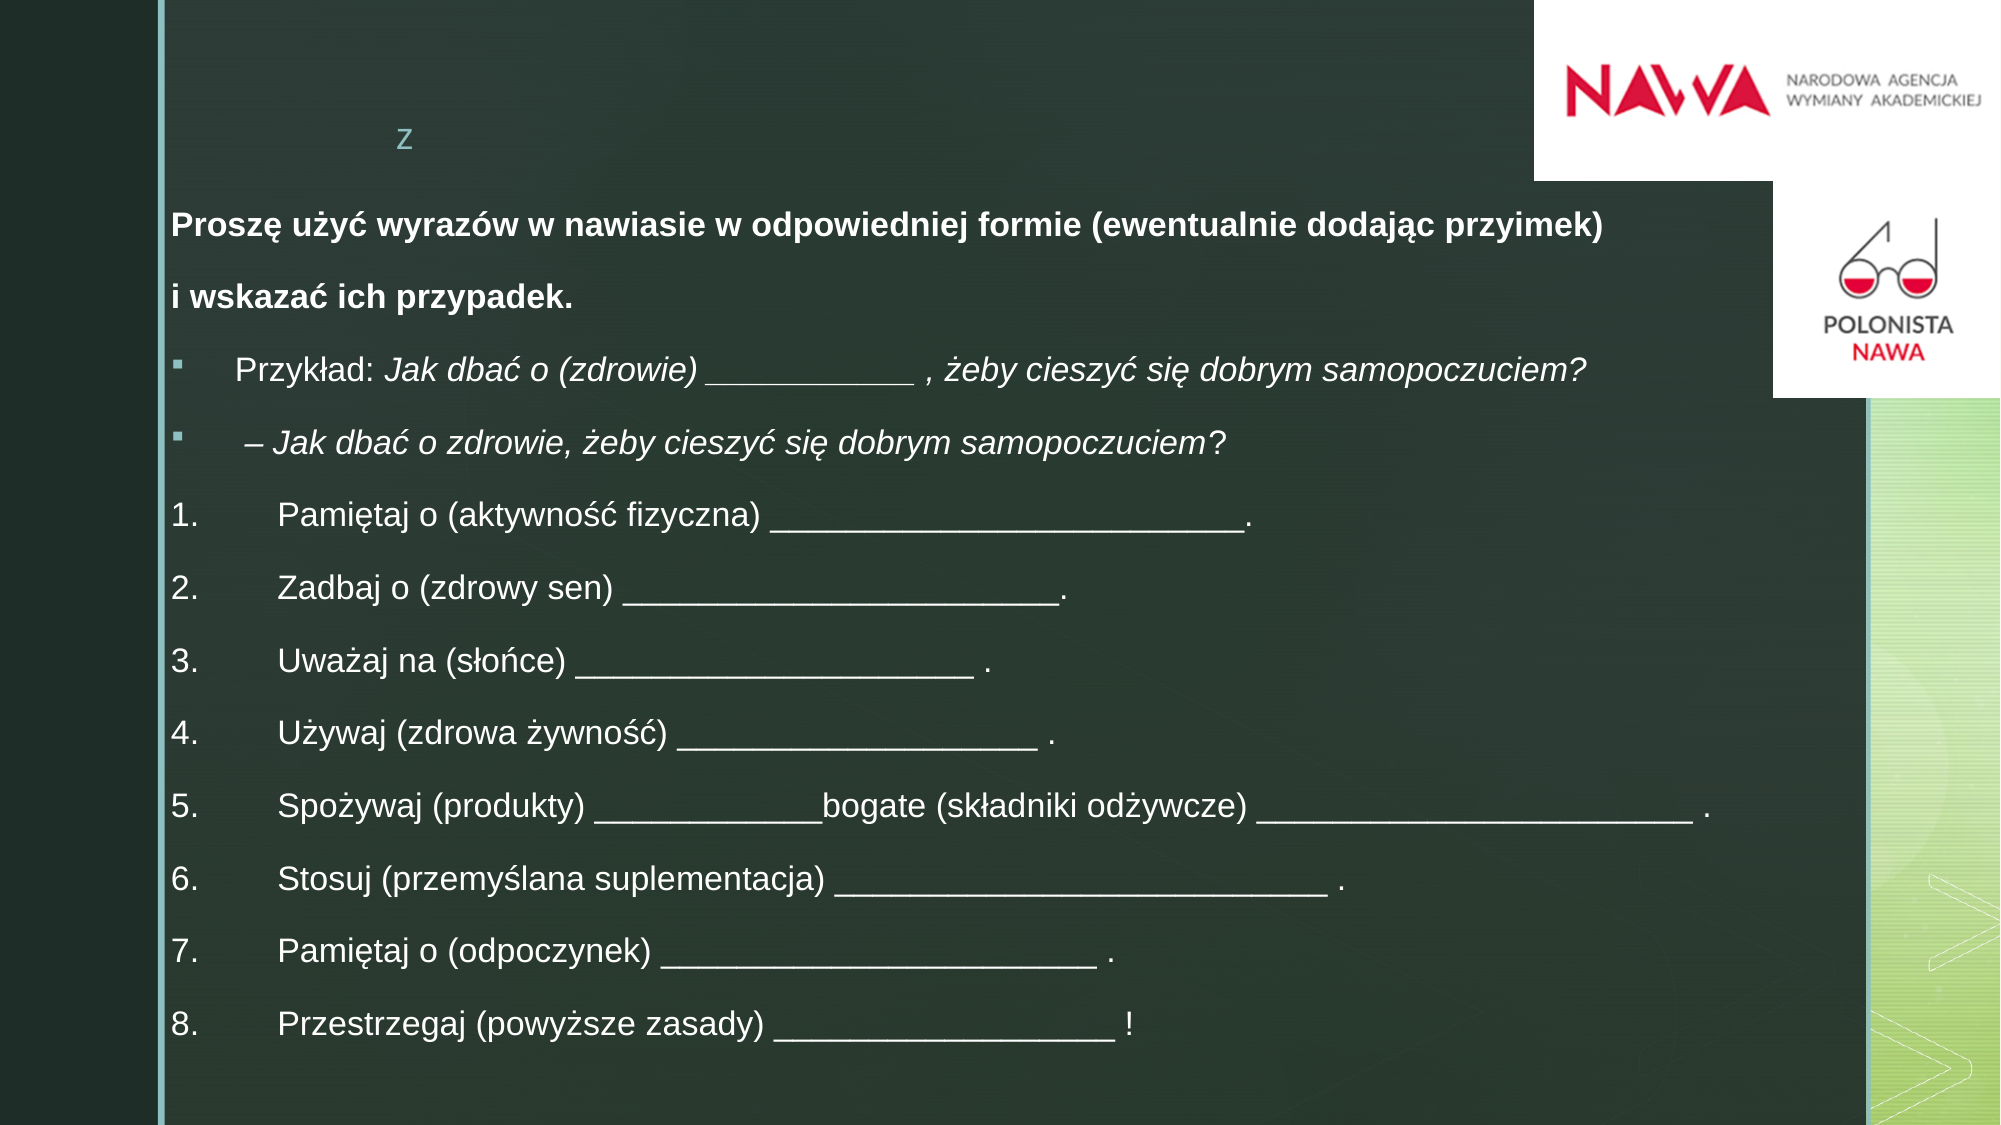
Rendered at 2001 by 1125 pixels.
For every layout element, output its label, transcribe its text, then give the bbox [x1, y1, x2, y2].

picture [1534, 0, 2001, 1125]
list Proszę użyć wyrazów w nawiasie w odpowiedniej formie (ewentualnie dodając przyimek) i wskazać ich przypadek. Przykład: Jak dbać o (zdrowie) ___________ , żeby cieszyć się dobrym samopoczuciem? – Jak dbać o zdrowie, żeby cieszyć się dobrym samopoczuciem? 1. Pamiętaj o (aktywność fizyczna) _________________________. 2. Zadbaj o (zdrowy sen) _______________________. 3. Uważaj na (słońce) _____________________ . 4. Używaj (zdrowa żywność) ___________________ . 5. Spożywaj (produkty) ____________bogate (składniki odżywcze) _______________________ . 6. Stosuj (przemyślana suplementacja) __________________________ . 7. Pamiętaj o (odpoczynek) _______________________ . 8. Przestrzegaj (powyższe zasady) __________________ ! [155, 49, 1899, 1054]
